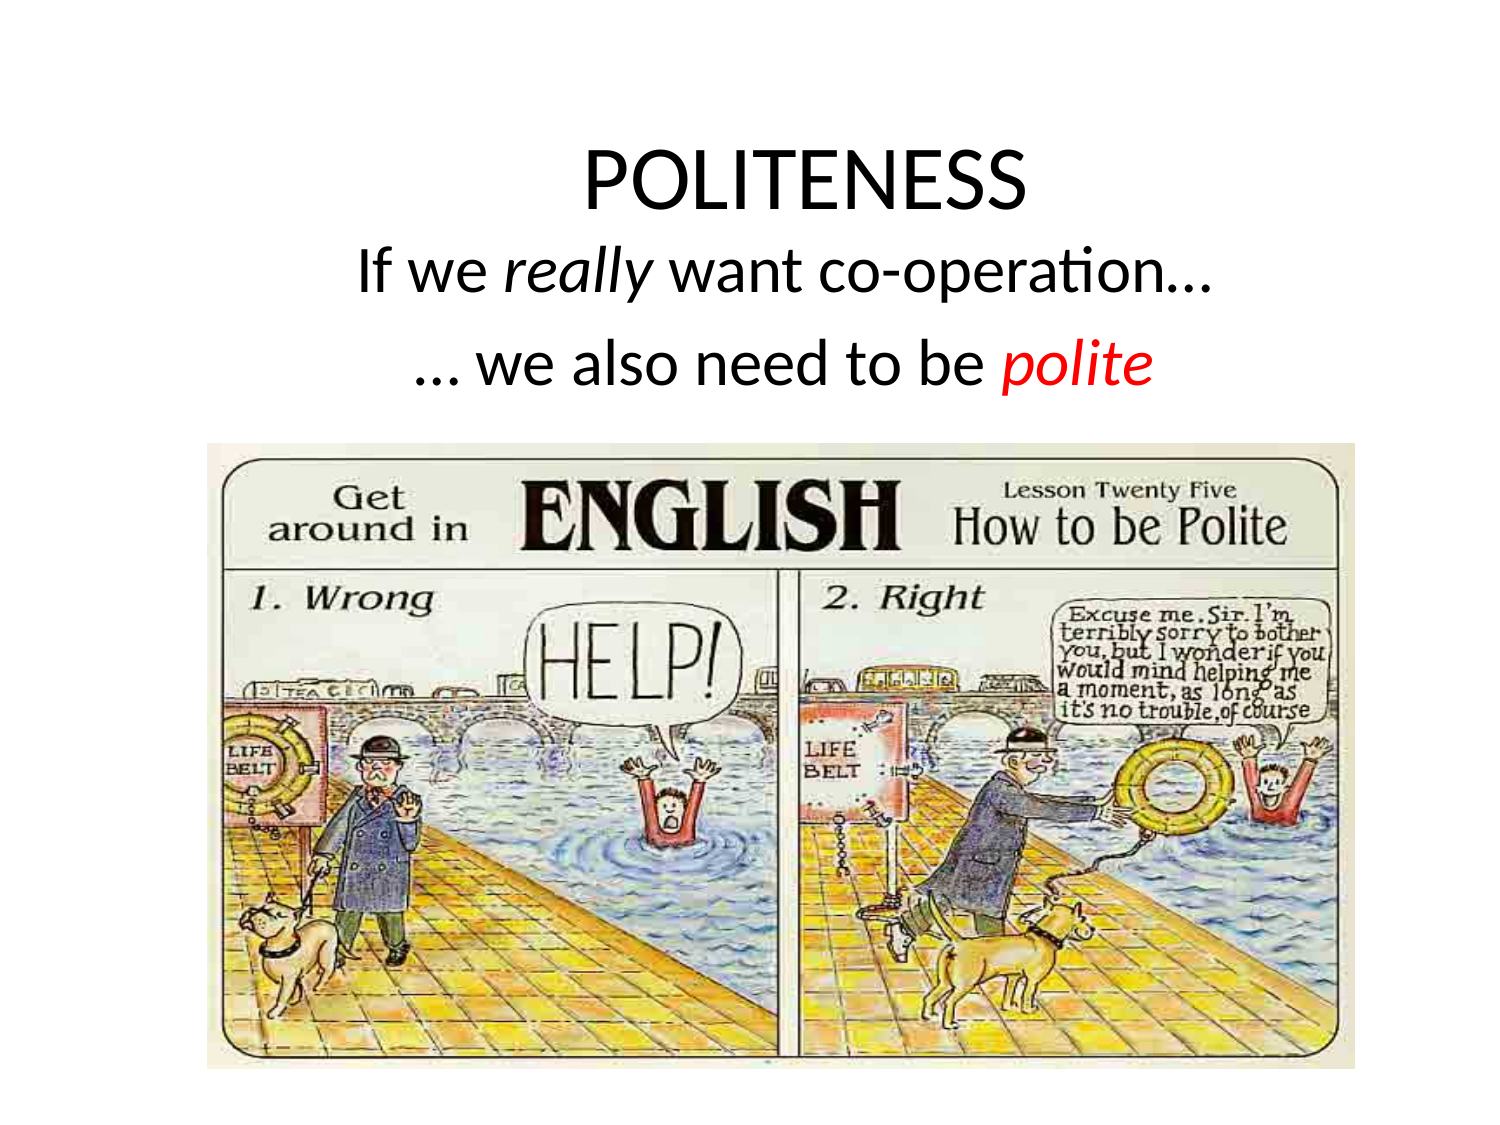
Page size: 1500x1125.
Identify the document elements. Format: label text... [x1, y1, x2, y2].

picture [207, 442, 1355, 1070]
title POLITENESS [200, 79, 1413, 217]
list If we really want co-operation… … we also need to be polite [131, 217, 1438, 457]
